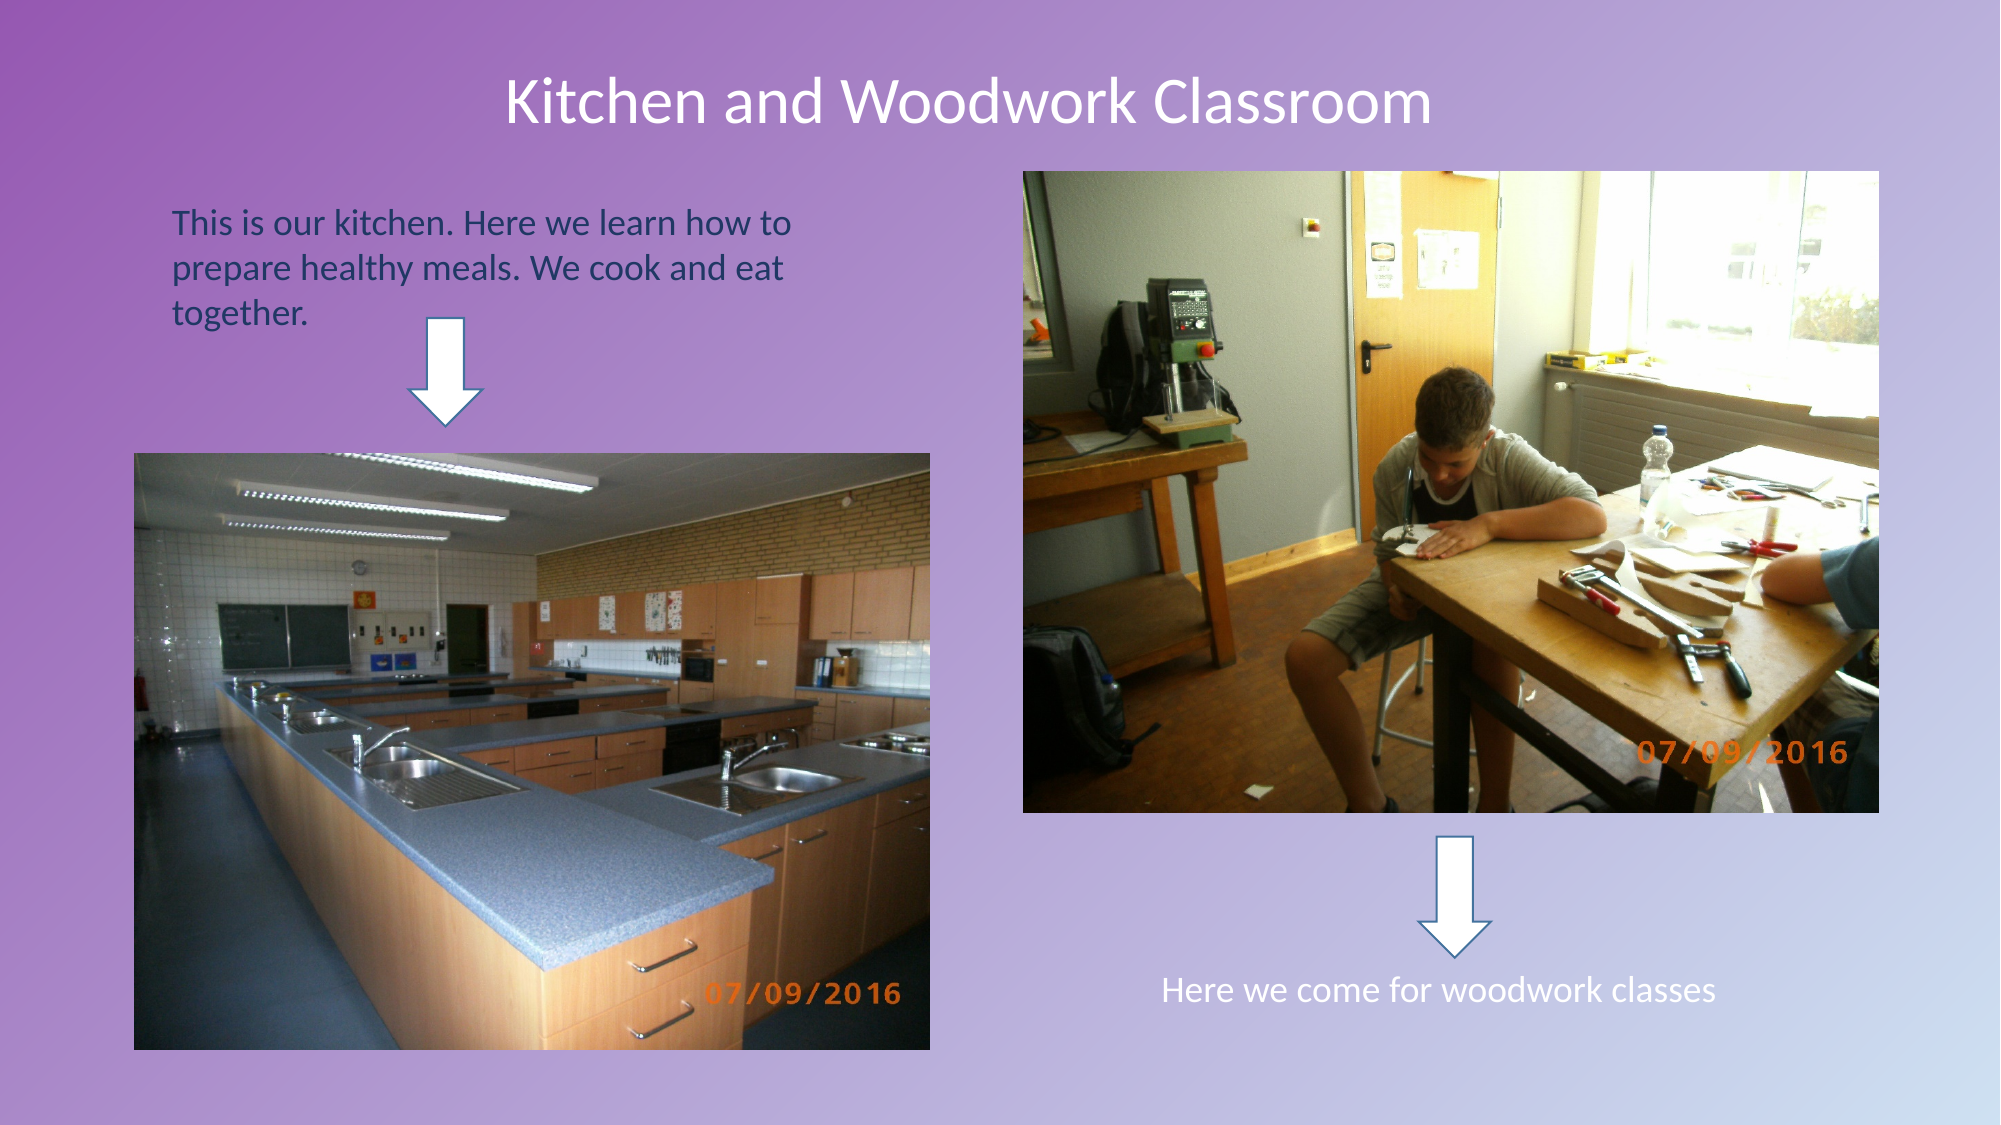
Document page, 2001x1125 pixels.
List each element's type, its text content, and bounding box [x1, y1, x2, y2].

text_box Here we come for woodwork classes [1146, 957, 1763, 1018]
picture [134, 453, 930, 1050]
text_box [405, 316, 486, 428]
text_box [1416, 835, 1494, 960]
picture [1023, 171, 1879, 813]
text_box Kitchen and Woodwork Classroom [490, 49, 1491, 189]
text_box This is our kitchen. Here we learn how to prepare healthy meals. We cook and eat together. [157, 190, 808, 341]
